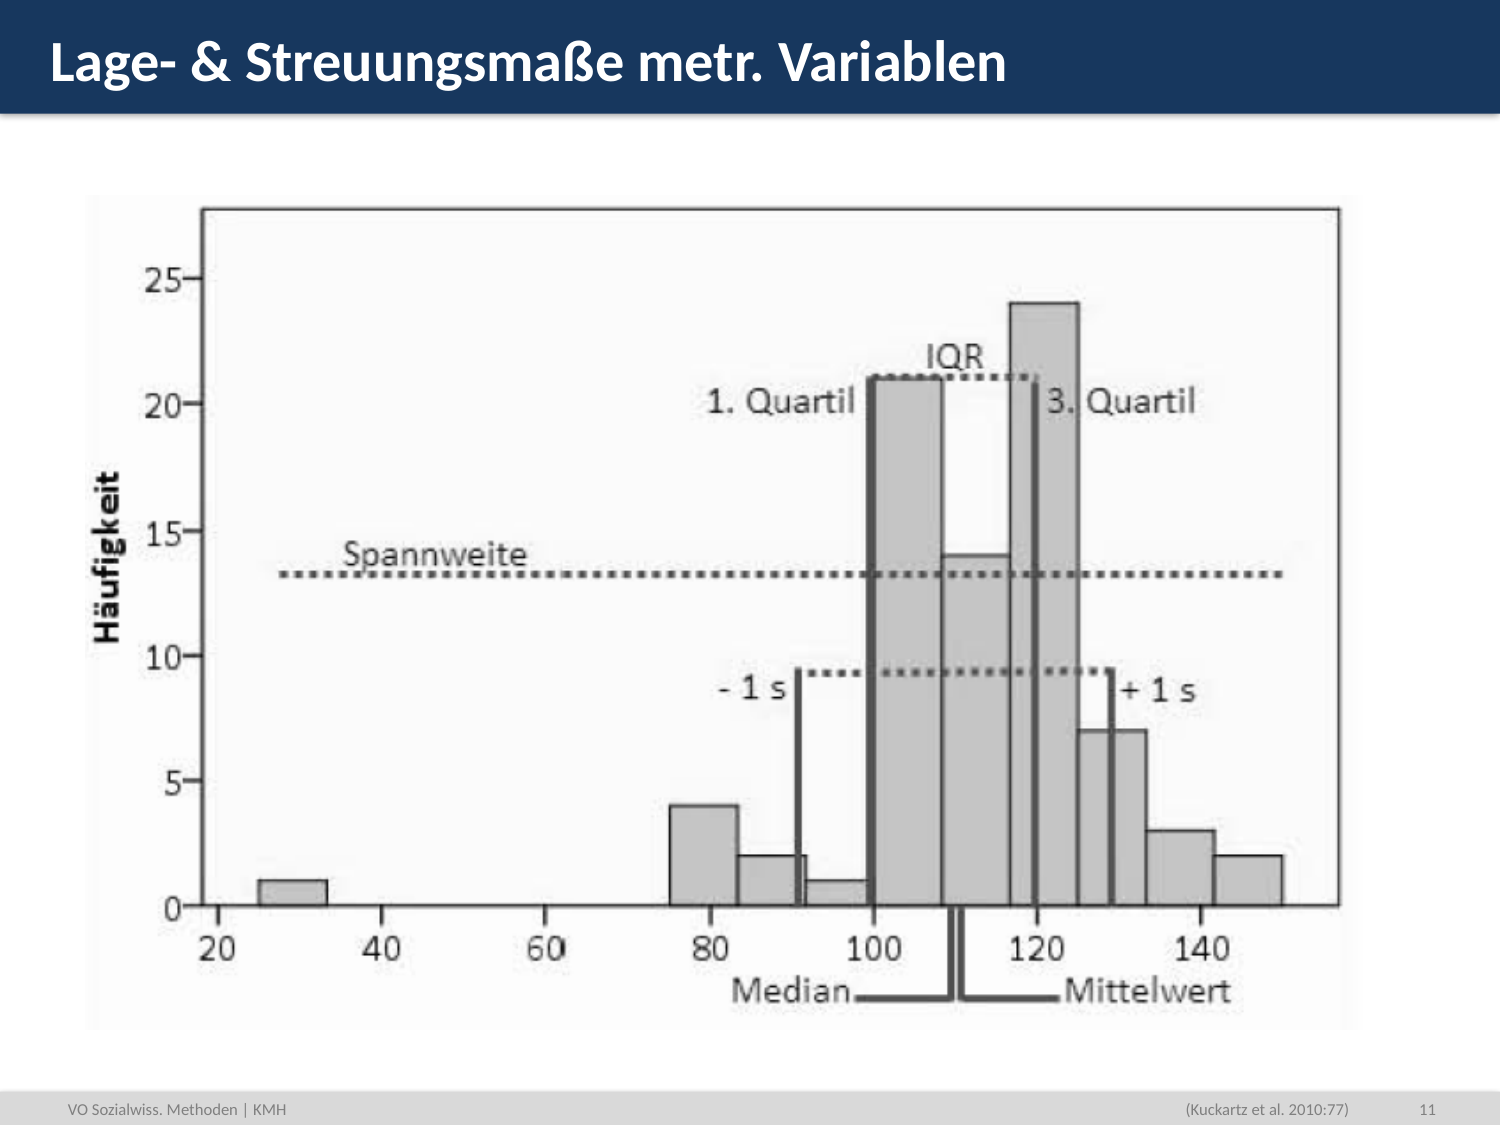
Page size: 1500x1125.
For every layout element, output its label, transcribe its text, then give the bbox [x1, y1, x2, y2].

picture [84, 194, 1365, 1030]
title Lage- & Streuungsmaße metr. Variablen [35, 15, 1451, 91]
list (Kuckartz et al. 2010:77) [726, 1091, 1364, 1125]
